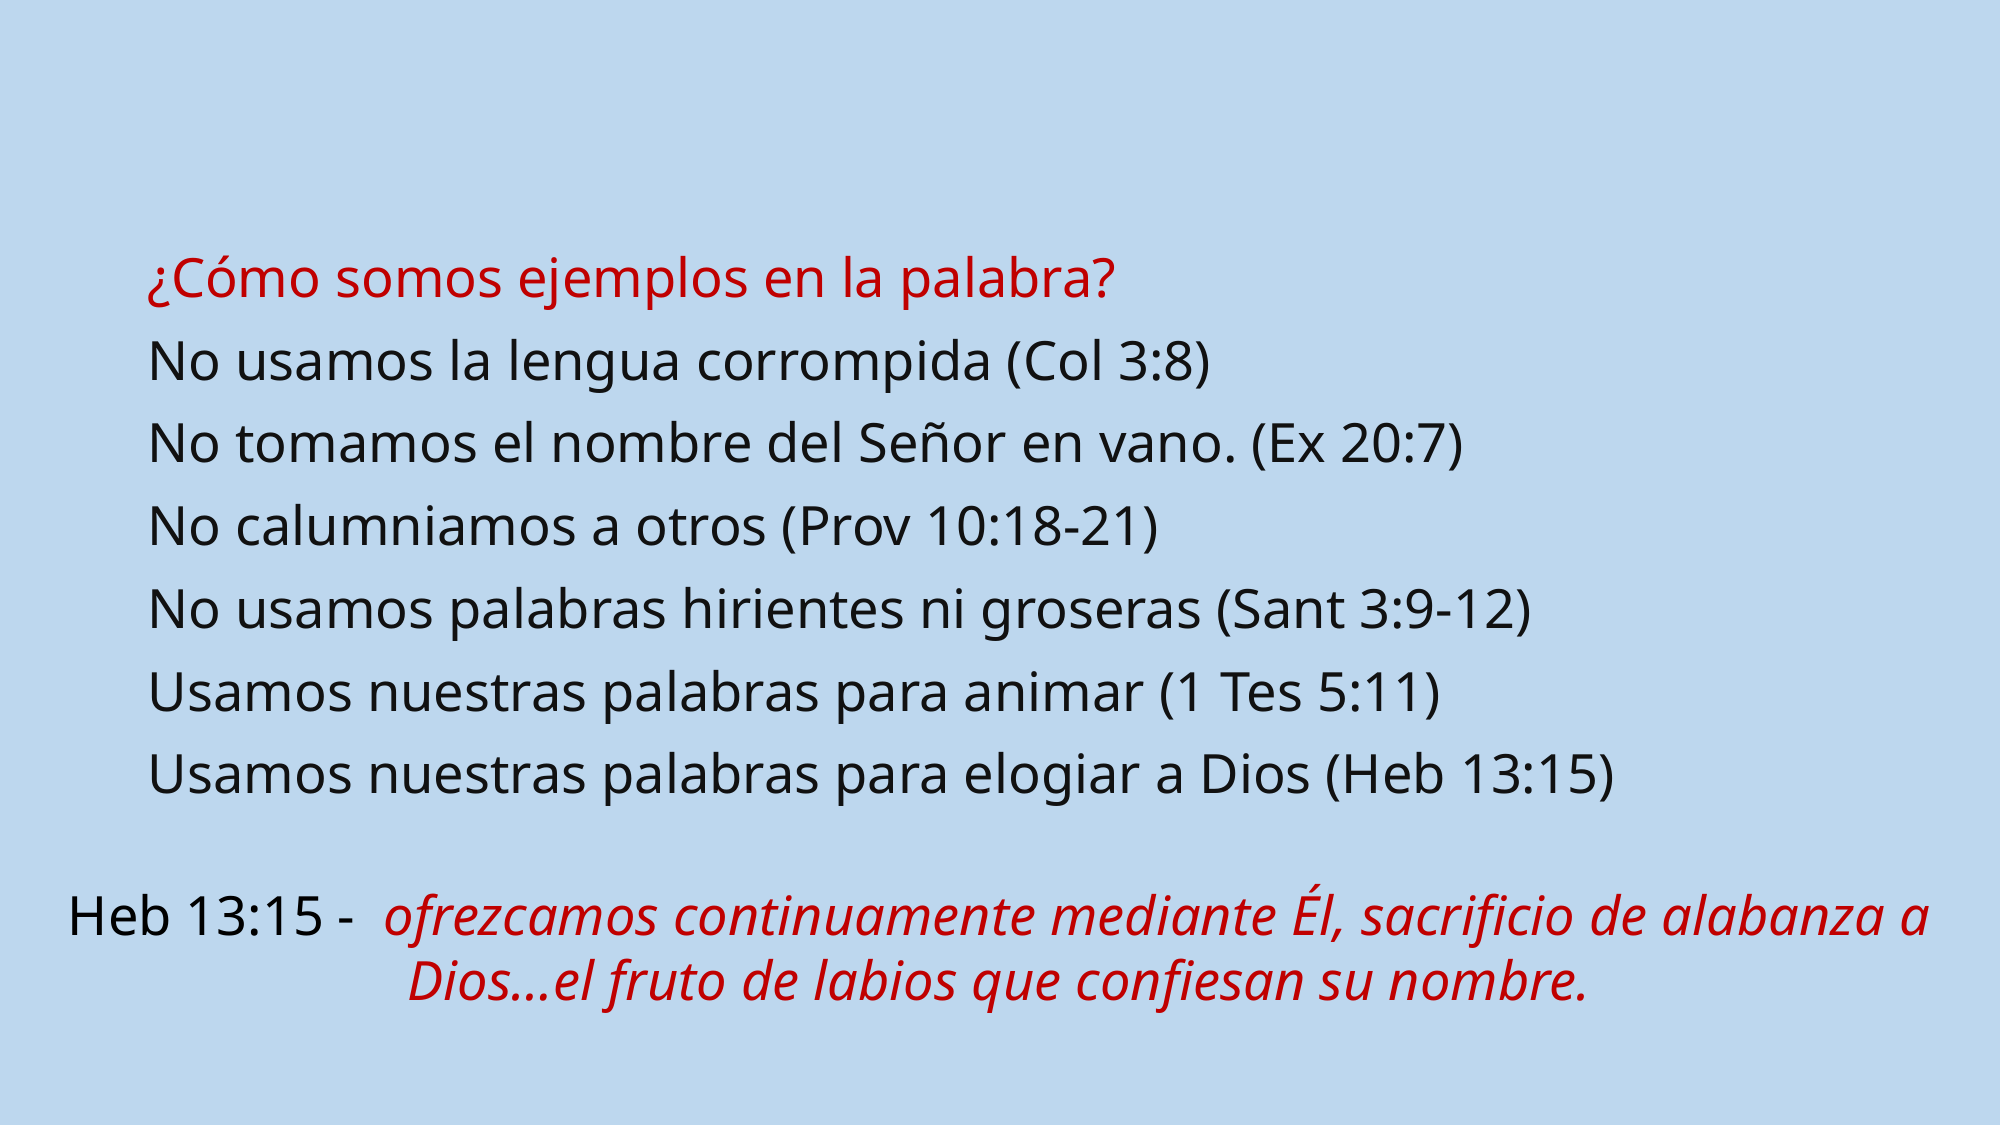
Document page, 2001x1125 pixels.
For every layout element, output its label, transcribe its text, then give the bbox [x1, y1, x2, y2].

text_box ¿Cómo somos ejemplos en la palabra? No usamos la lengua corrompida (Col 3:8) No tomamos el nombre del Señor en vano. (Ex 20:7) No calumniamos a otros (Prov 10:18-21) No usamos palabras hirientes ni groseras (Sant 3:9-12) Usamos nuestras palabras para animar (1 Tes 5:11) Usamos nuestras palabras para elogiar a Dios (Heb 13:15) [132, 255, 1893, 812]
text_box Heb 13:15 - ofrezcamos continuamente mediante Él, sacrificio de alabanza a Dios…el fruto de labios que confiesan su nombre. [46, 873, 1954, 1019]
